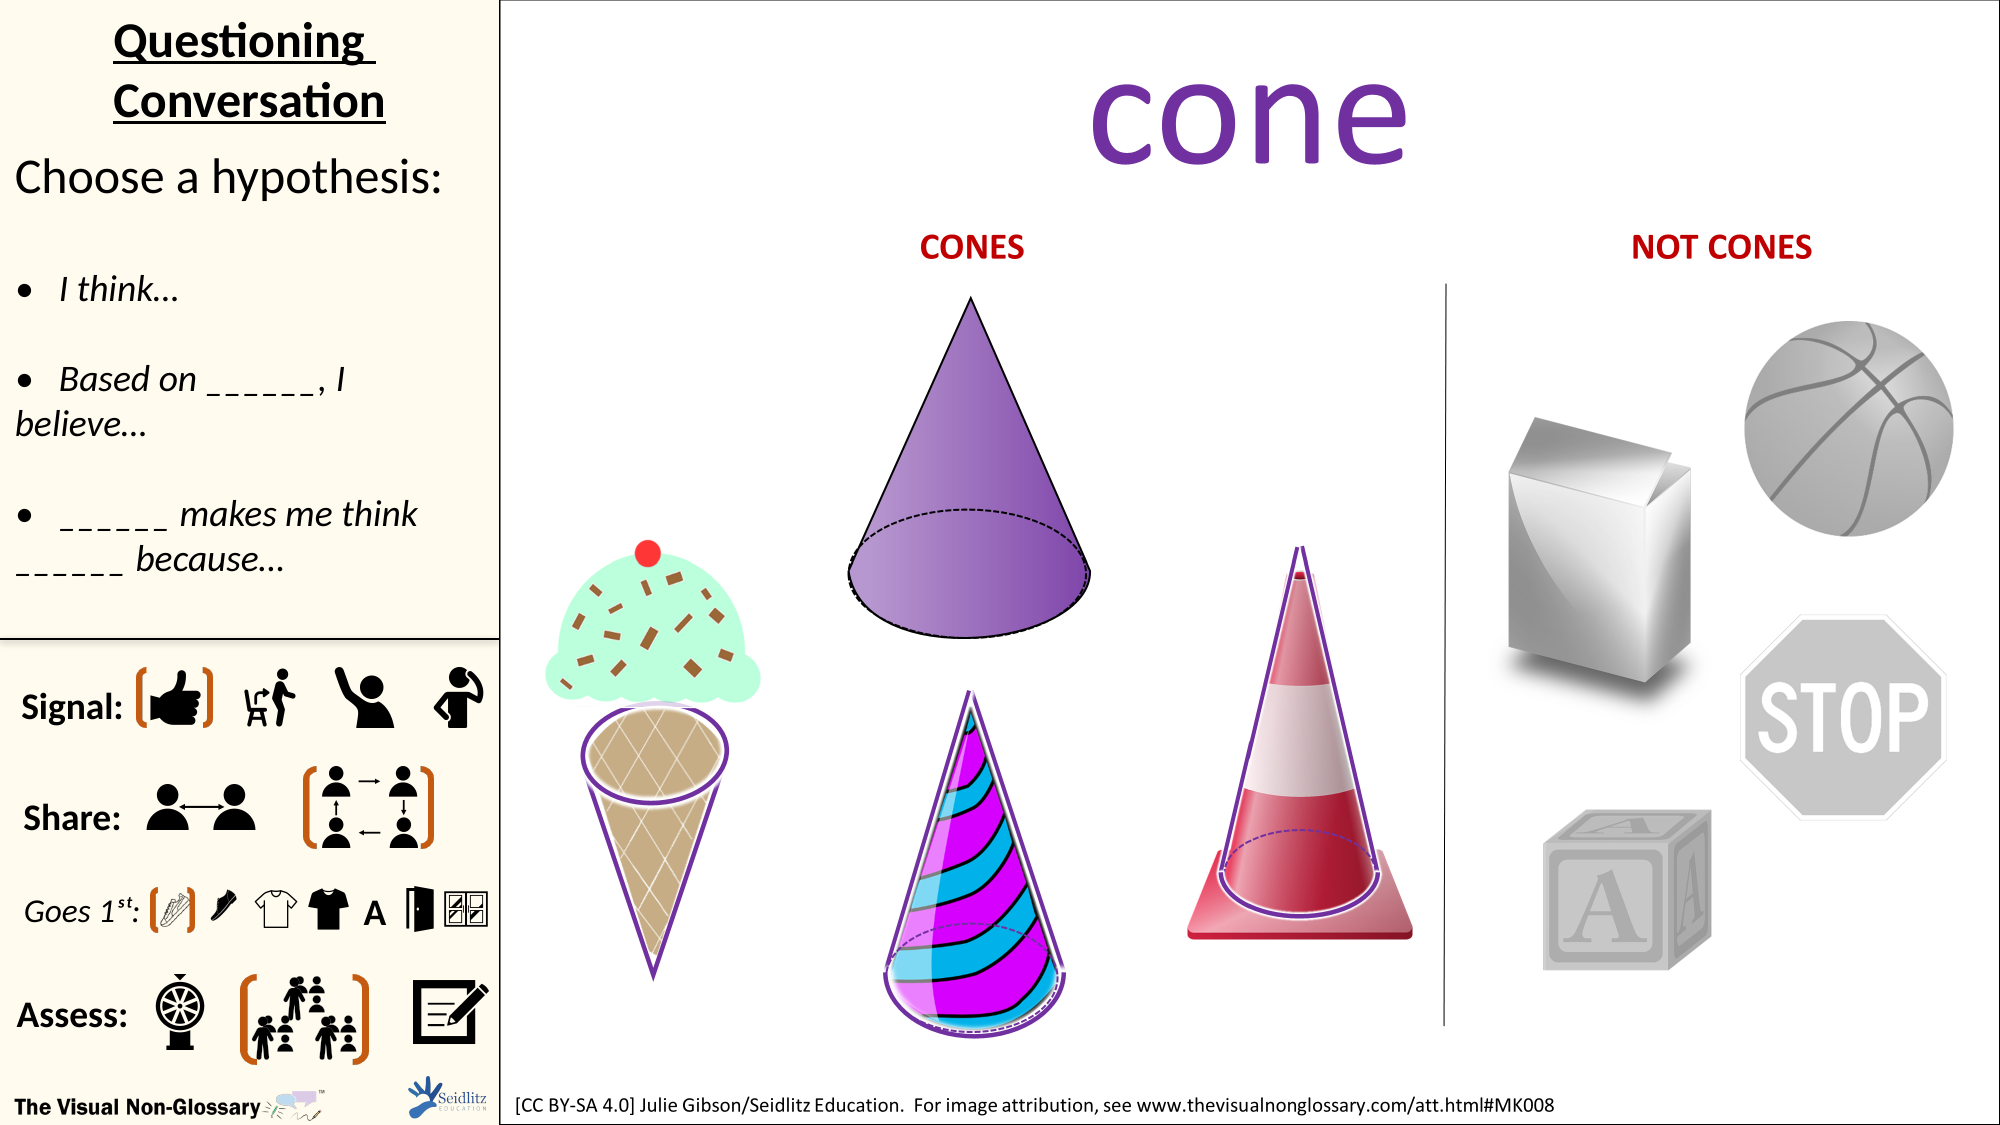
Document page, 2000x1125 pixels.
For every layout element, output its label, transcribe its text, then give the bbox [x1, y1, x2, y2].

picture [239, 667, 301, 728]
text_box Choose a hypothesis: [0, 135, 494, 211]
text_box A [348, 880, 402, 941]
text_box Goes 1ˢᵗ: [9, 881, 156, 937]
picture [239, 974, 370, 1066]
picture [413, 974, 490, 1051]
text_box Questioning Conversation [98, 0, 401, 135]
picture [499, 0, 2000, 1125]
text_box Assess: [1, 982, 137, 1043]
picture [334, 667, 395, 728]
text_box • I think… • Based on ______, I believe… • ______ makes me think ______ because… [0, 211, 494, 587]
picture [305, 886, 352, 932]
text_box Signal: [6, 674, 136, 735]
picture [0, 1084, 328, 1125]
picture [142, 974, 218, 1051]
picture [202, 886, 241, 925]
picture [397, 886, 490, 932]
picture [302, 766, 434, 850]
text_box Share: [8, 785, 137, 846]
picture [403, 1073, 495, 1125]
picture [253, 886, 299, 932]
picture [145, 784, 257, 830]
picture [136, 667, 214, 728]
picture [149, 886, 196, 934]
picture [428, 667, 490, 728]
